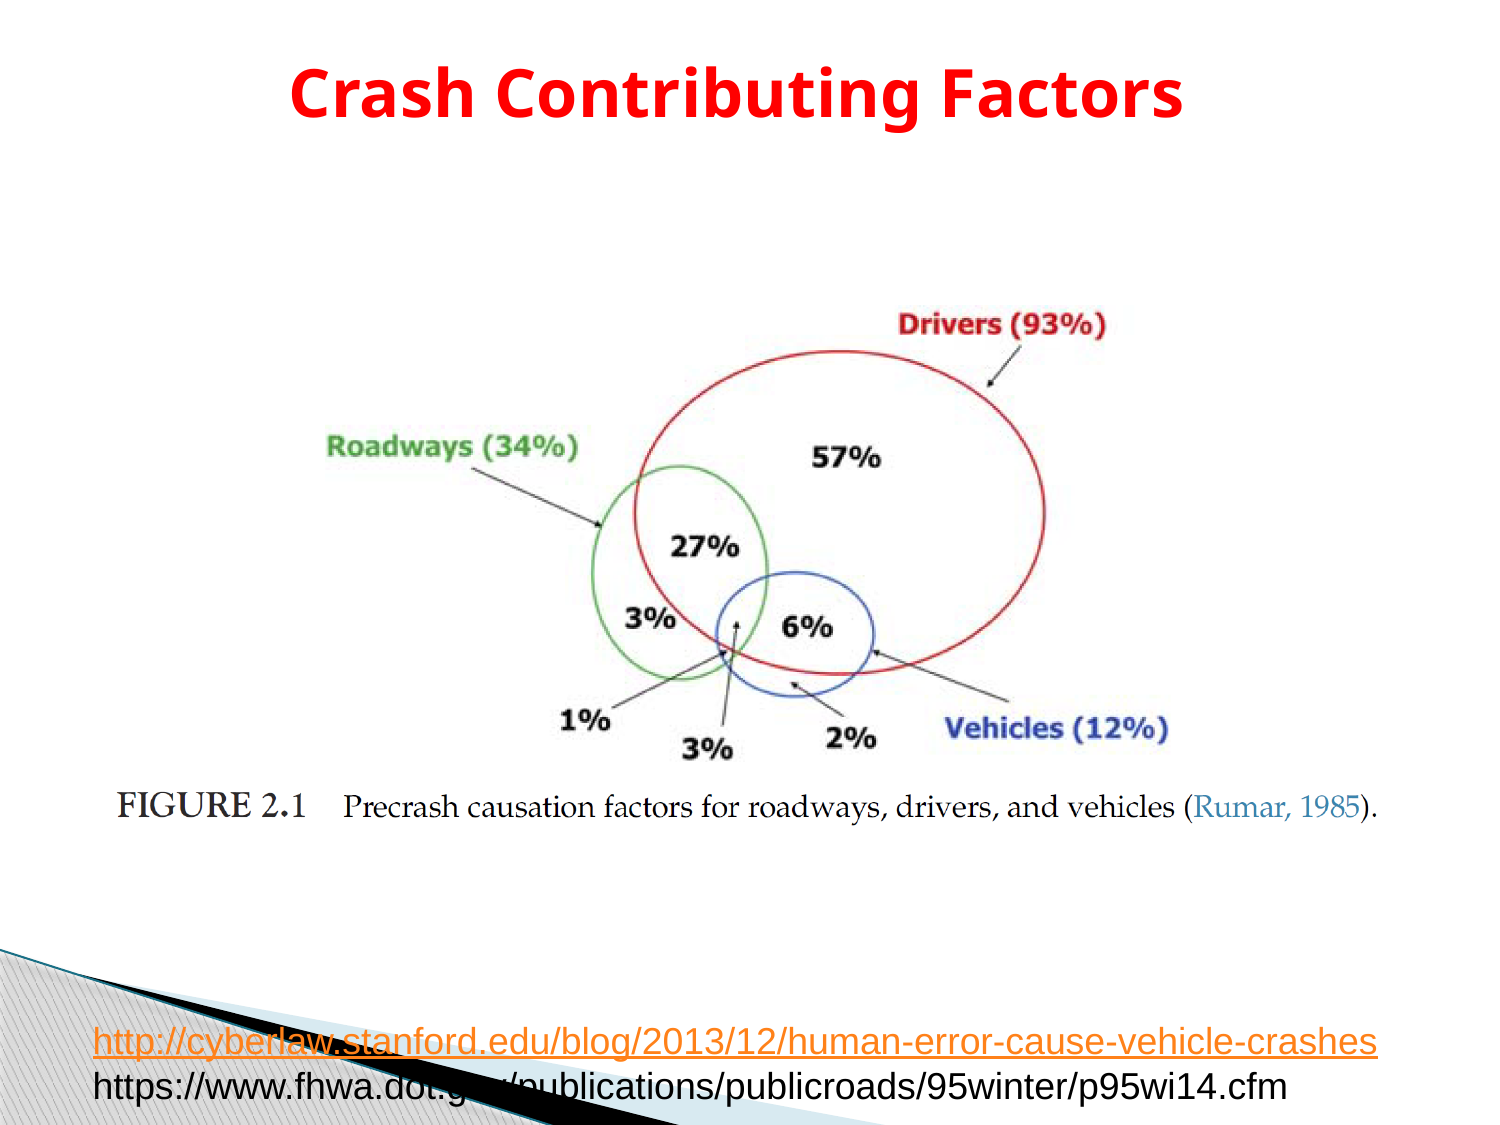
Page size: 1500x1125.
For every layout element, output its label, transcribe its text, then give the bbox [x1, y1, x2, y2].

picture [71, 257, 1426, 869]
text_box http://cyberlaw.stanford.edu/blog/2013/12/human-error-cause-vehicle-crashes https://www.fhwa.dot.gov/publications/publicroads/95winter/p95wi14.cfm [77, 1009, 1413, 1115]
text_box Crash Contributing Factors [164, 42, 1310, 138]
